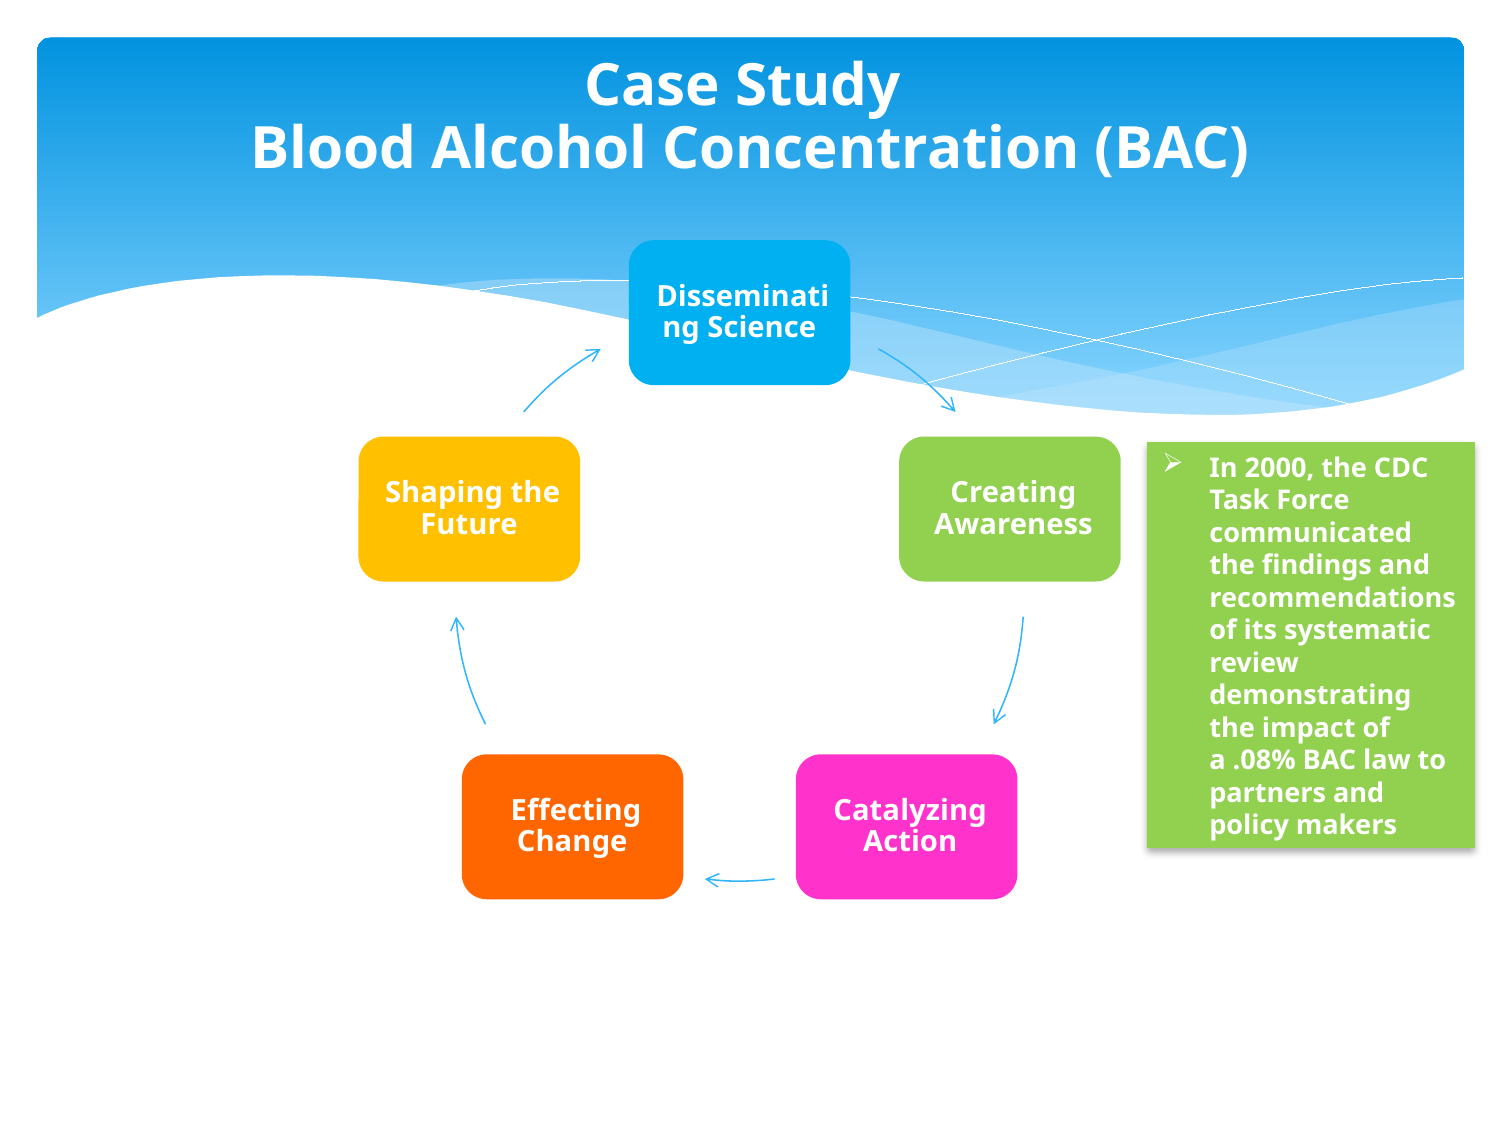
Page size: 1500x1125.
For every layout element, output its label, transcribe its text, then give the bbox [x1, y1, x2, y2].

title Case Study Blood Alcohol Concentration (BAC) [75, 45, 1425, 188]
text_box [239, 240, 1240, 909]
text_box In 2000, the CDC Task Force communicated the findings and recommendations of its systematic review demonstrating the impact of a .08% BAC law to partners and policy makers [1246, 442, 1475, 848]
